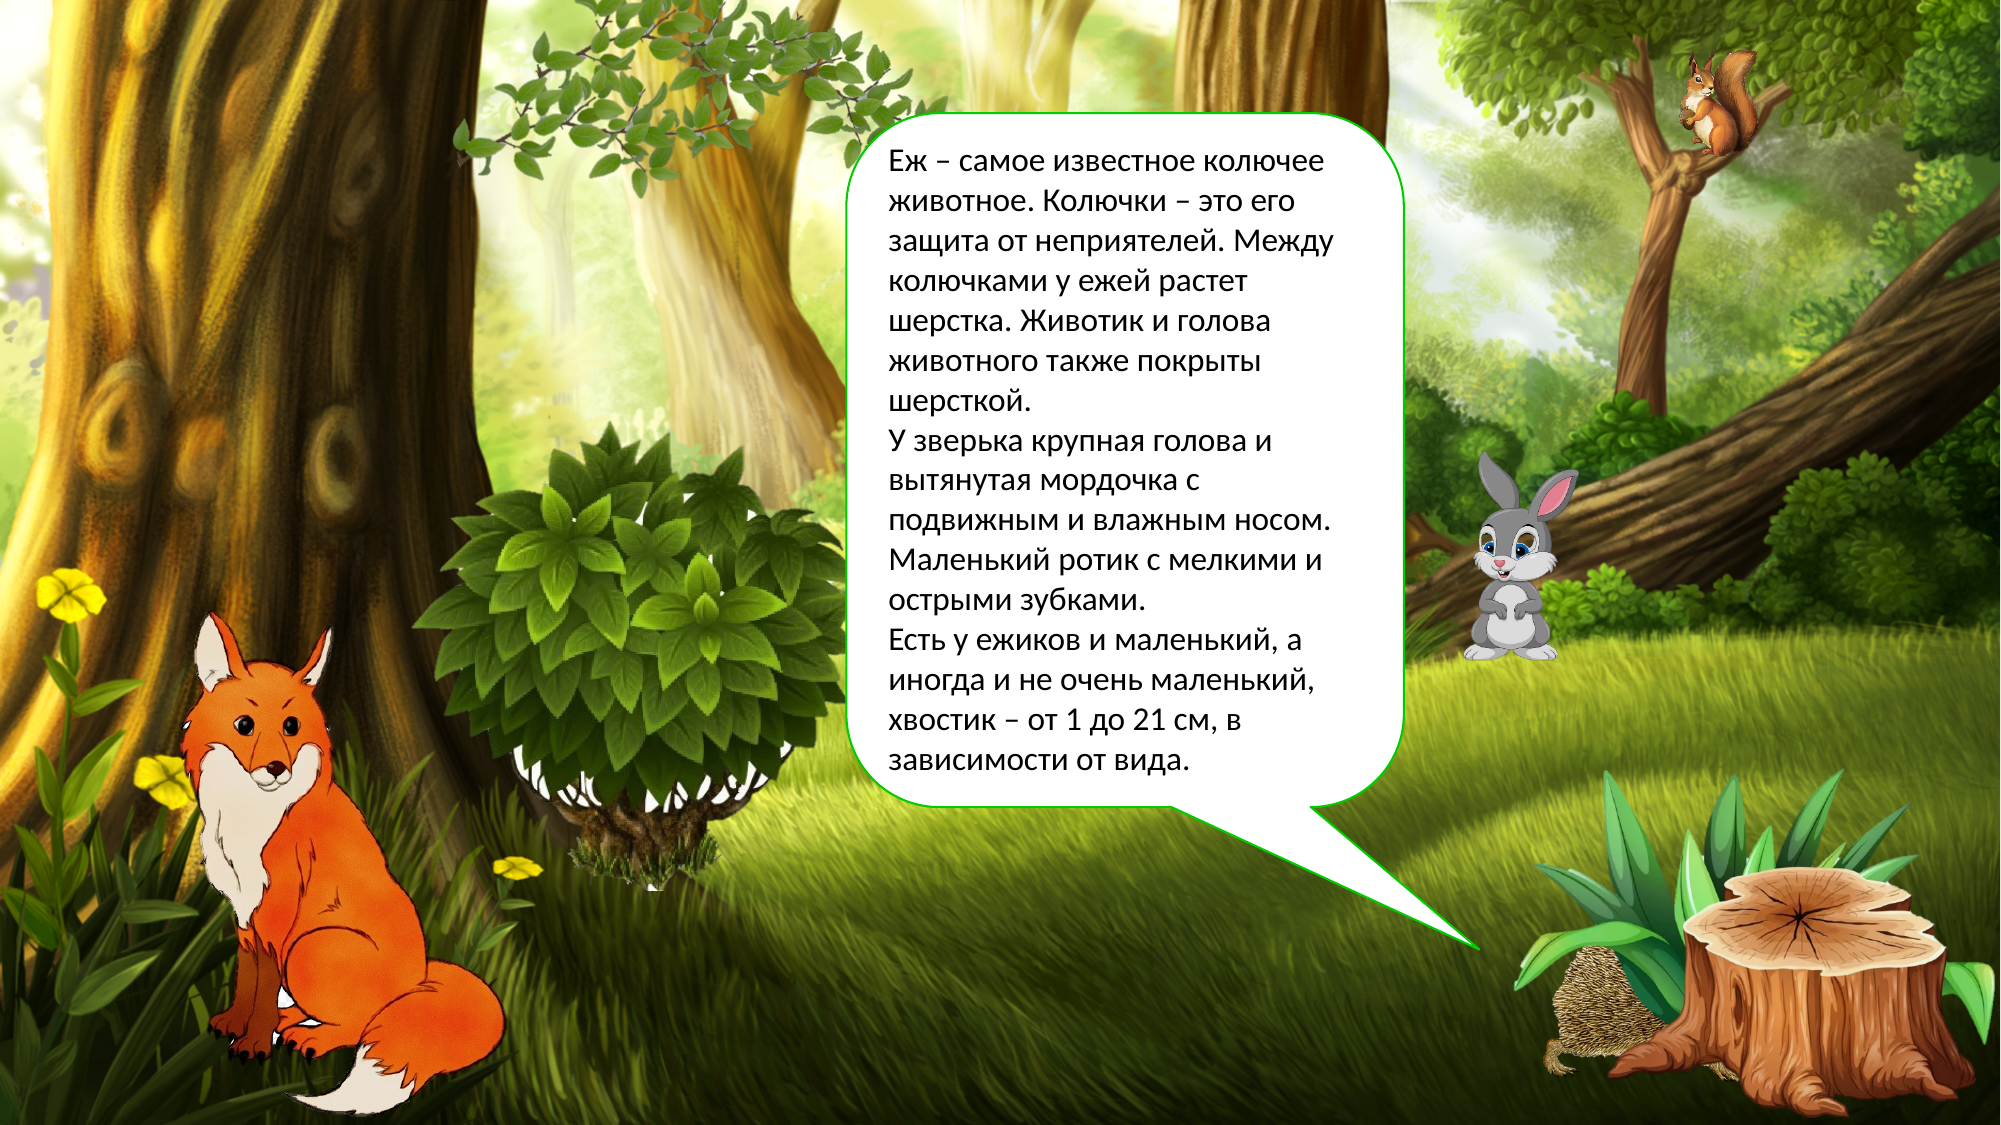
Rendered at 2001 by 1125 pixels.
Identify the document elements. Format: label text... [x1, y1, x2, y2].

text_box Еж – самое известное колючее животное. Колючки – это его защита от неприятелей. Между колючками у ежей растет шерстка. Животик и голова животного также покрыты шерсткой. У зверька крупная голова и вытянутая мордочка с подвижным и влажным носом. Маленький ротик с мелкими и острыми зубками. Есть у ежиков и маленький, а иногда и не очень маленький, хвостик – от 1 до 21 см, в зависимости от вида. [845, 112, 1481, 951]
picture [0, 0, 2001, 1125]
